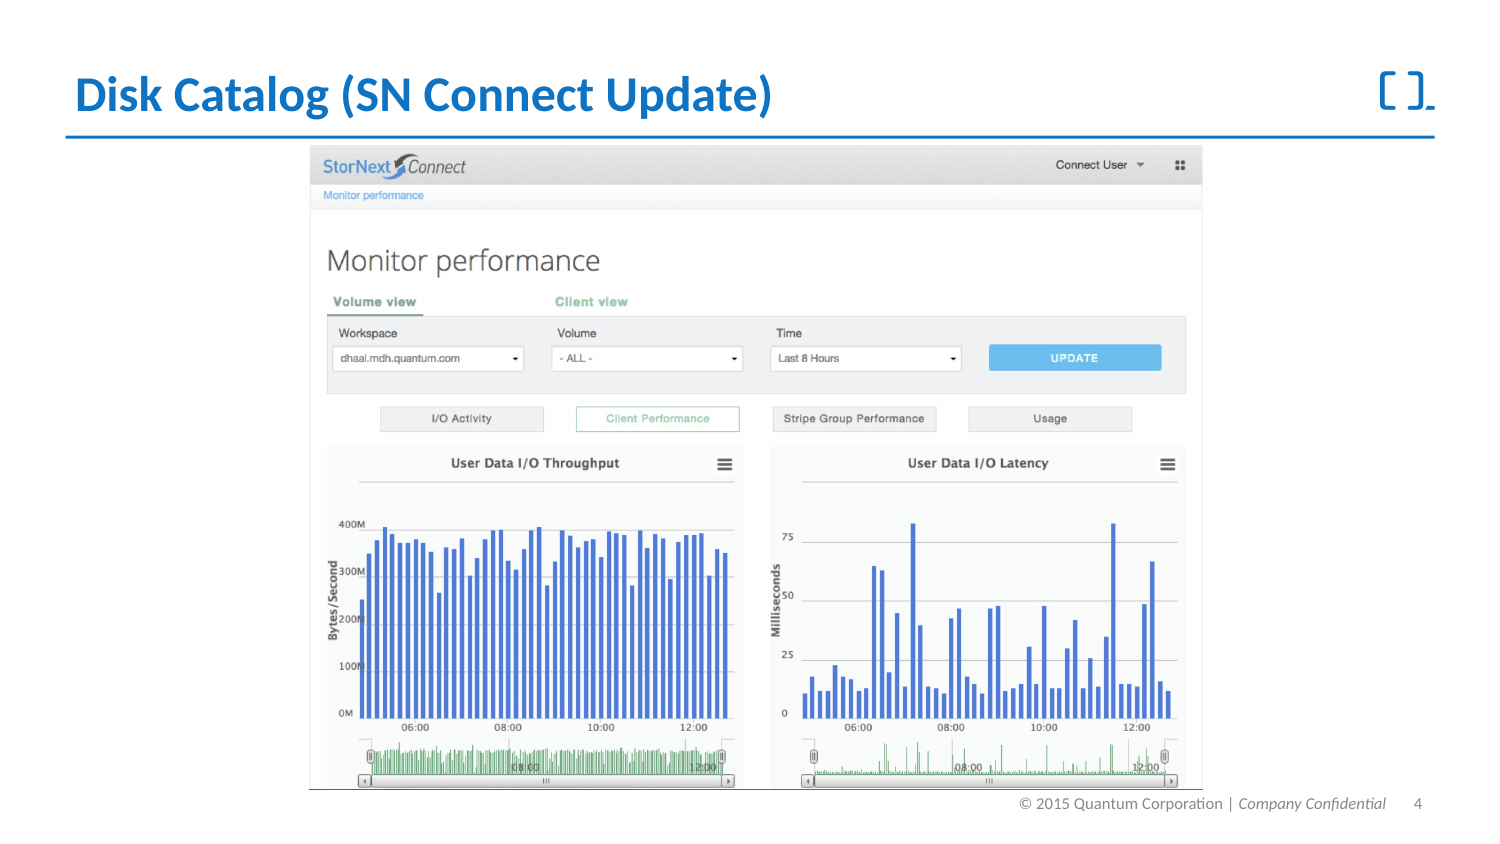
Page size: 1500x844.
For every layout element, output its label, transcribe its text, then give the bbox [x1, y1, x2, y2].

picture [1380, 71, 1435, 110]
picture [308, 145, 1203, 790]
title Disk Catalog (SN Connect Update) [60, 8, 1350, 122]
